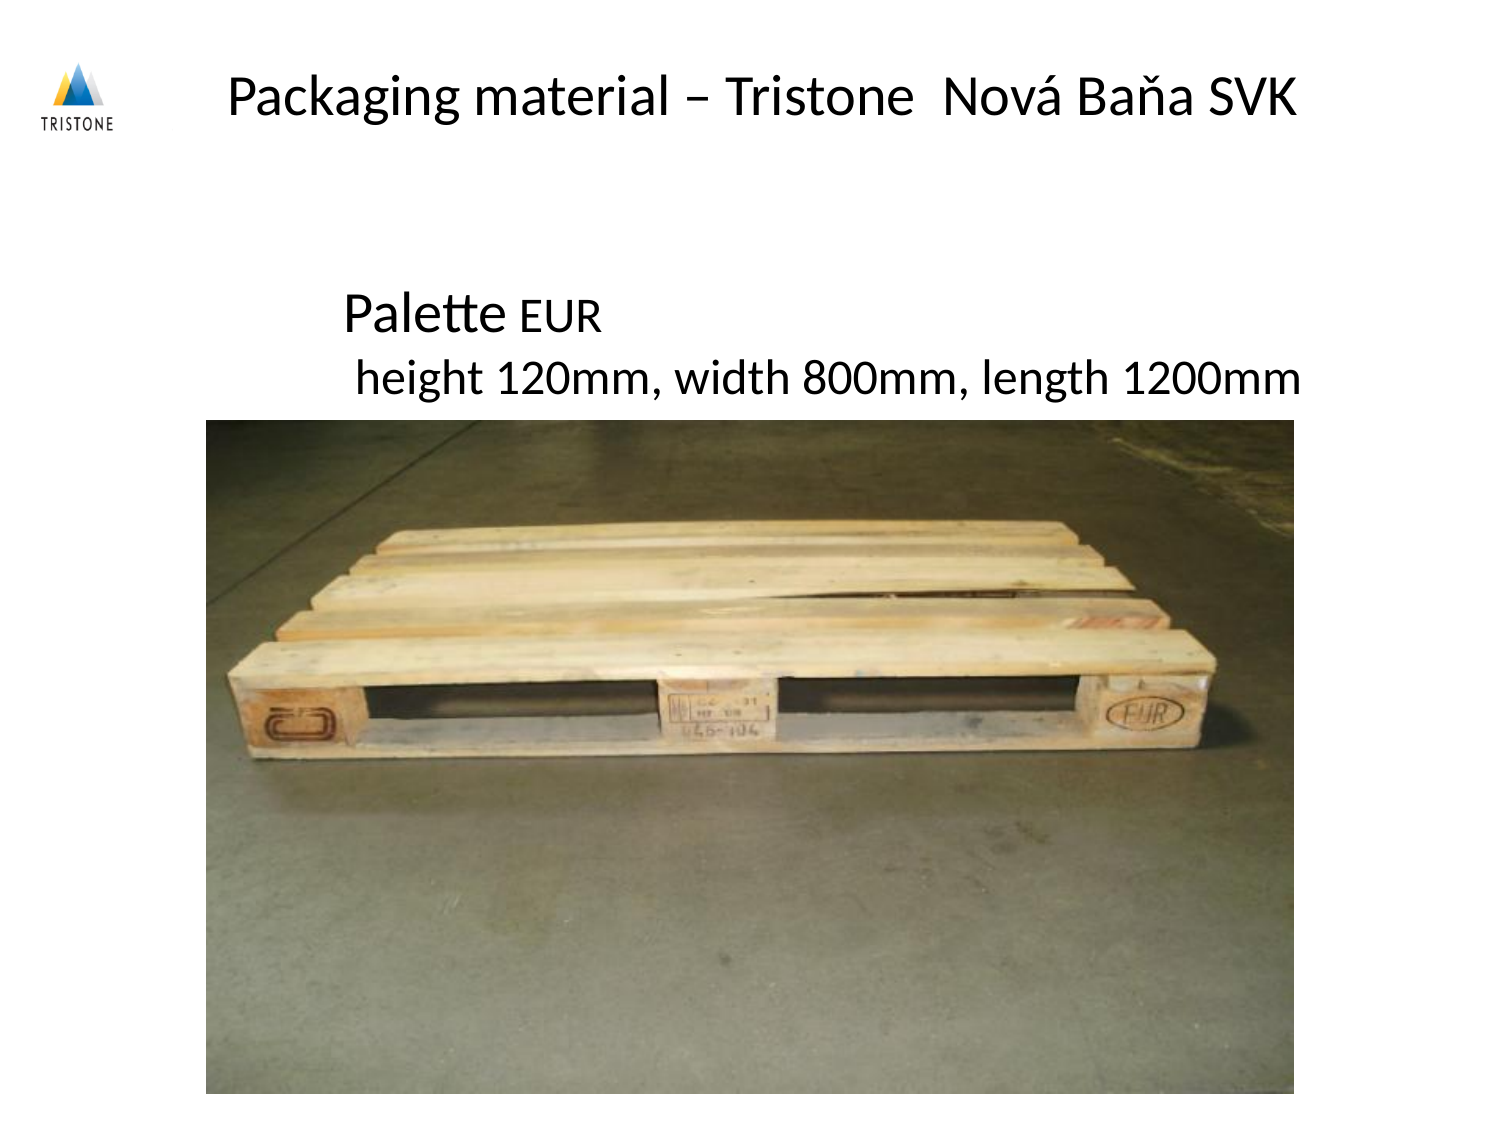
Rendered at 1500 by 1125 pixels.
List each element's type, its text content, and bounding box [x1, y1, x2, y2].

picture [206, 420, 1294, 1095]
picture [40, 61, 231, 216]
title Packaging material – Tristone Nová Baňa SVK [76, 49, 1449, 237]
text_box Palette EUR height 120mm, width 800mm, length 1200mm [328, 267, 1318, 412]
